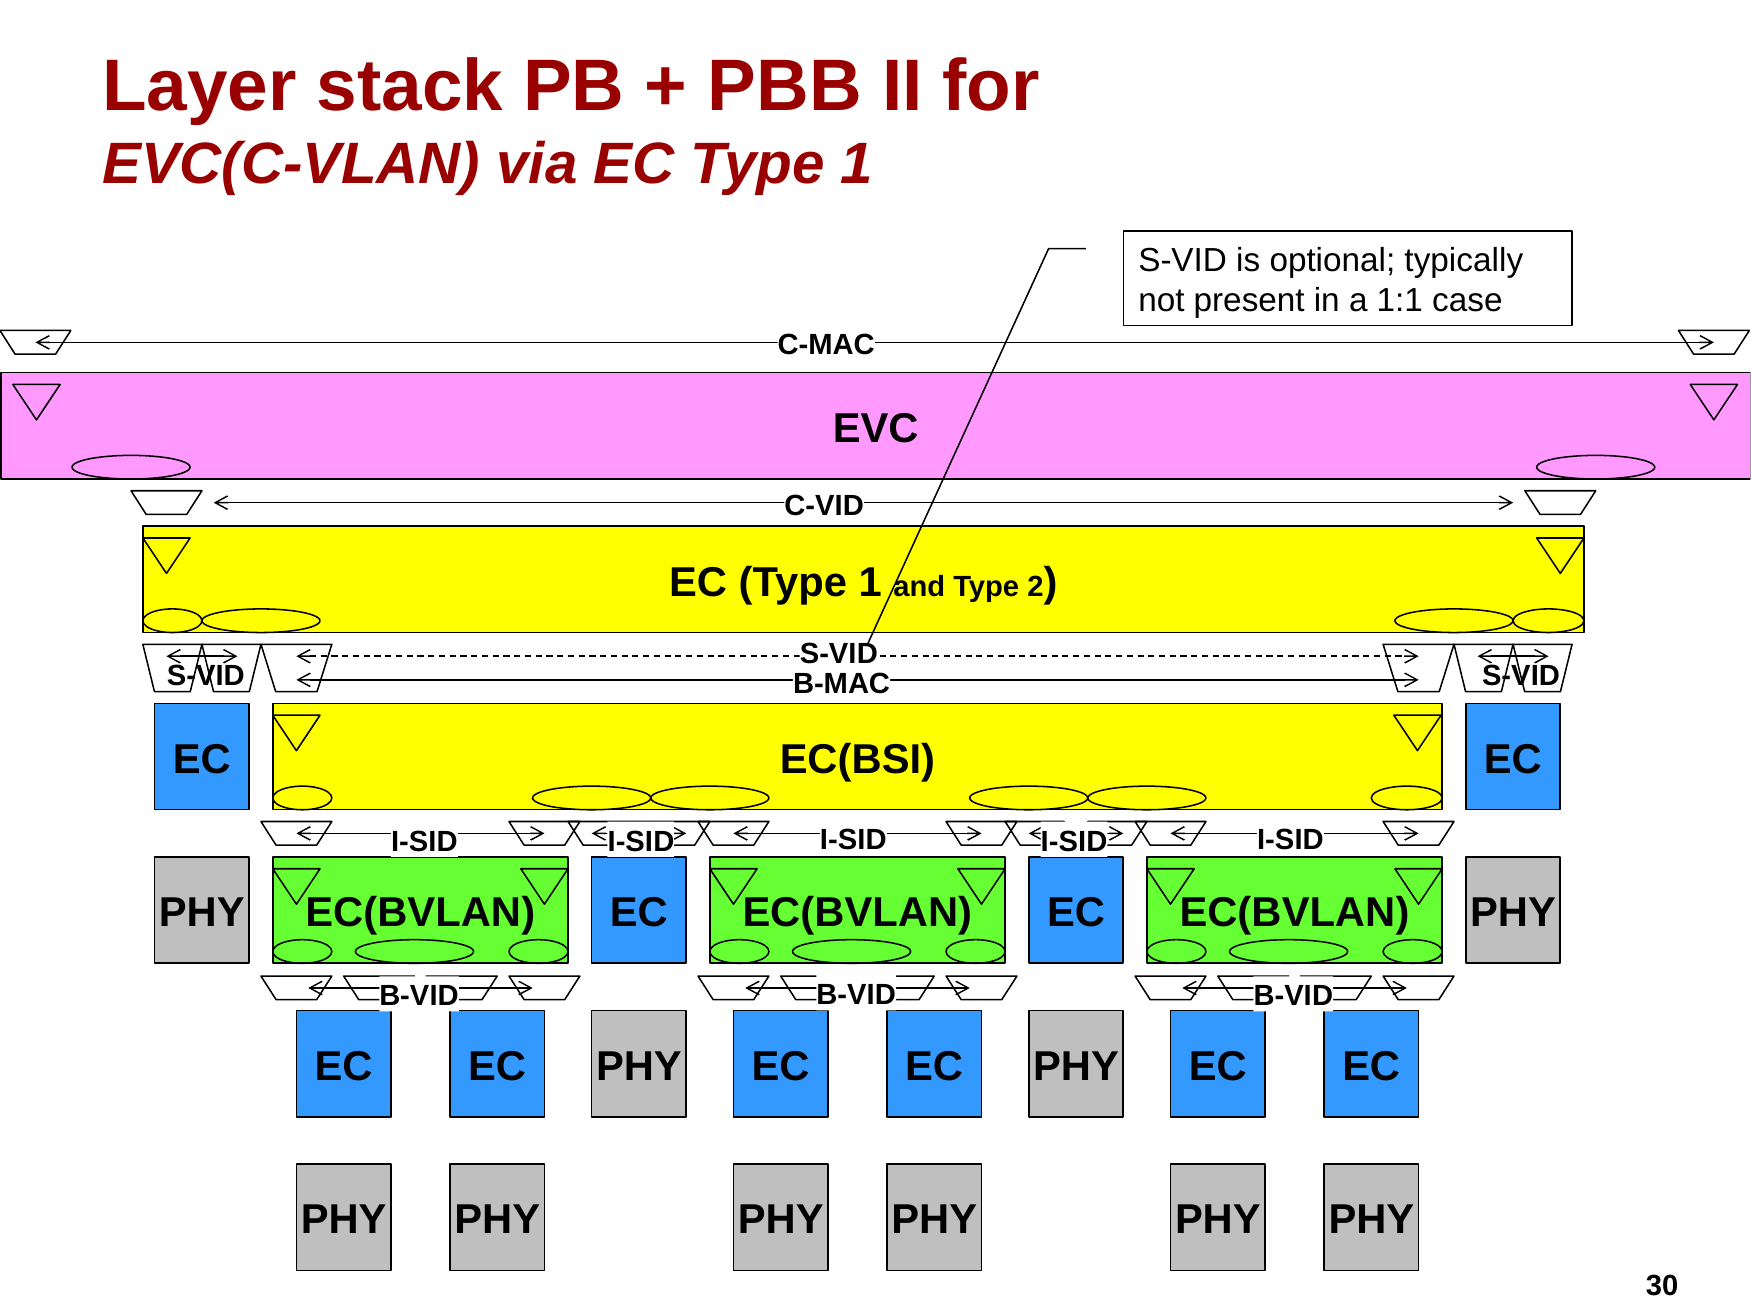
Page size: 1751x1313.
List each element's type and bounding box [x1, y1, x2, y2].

text_box [887, 1164, 982, 1271]
text_box [449, 1164, 545, 1271]
text_box [1146, 857, 1443, 964]
text_box [154, 703, 250, 810]
text_box [1524, 490, 1596, 515]
text_box [272, 703, 1443, 810]
text_box [591, 1010, 687, 1117]
text_box [709, 857, 1006, 964]
text_box [733, 1164, 828, 1271]
text_box [260, 820, 1454, 964]
text_box [1123, 230, 1573, 326]
text_box [1135, 976, 1454, 1117]
text_box [296, 1164, 391, 1271]
text_box [1324, 1164, 1419, 1271]
text_box [1170, 1164, 1265, 1271]
text_box [1465, 703, 1561, 810]
text_box [131, 490, 202, 515]
text_box [0, 248, 1751, 700]
text_box [1465, 857, 1561, 964]
text_box [1028, 1010, 1124, 1117]
text_box [698, 975, 1017, 1117]
text_box [154, 857, 250, 964]
title [87, 30, 1663, 197]
text_box [260, 976, 580, 1117]
